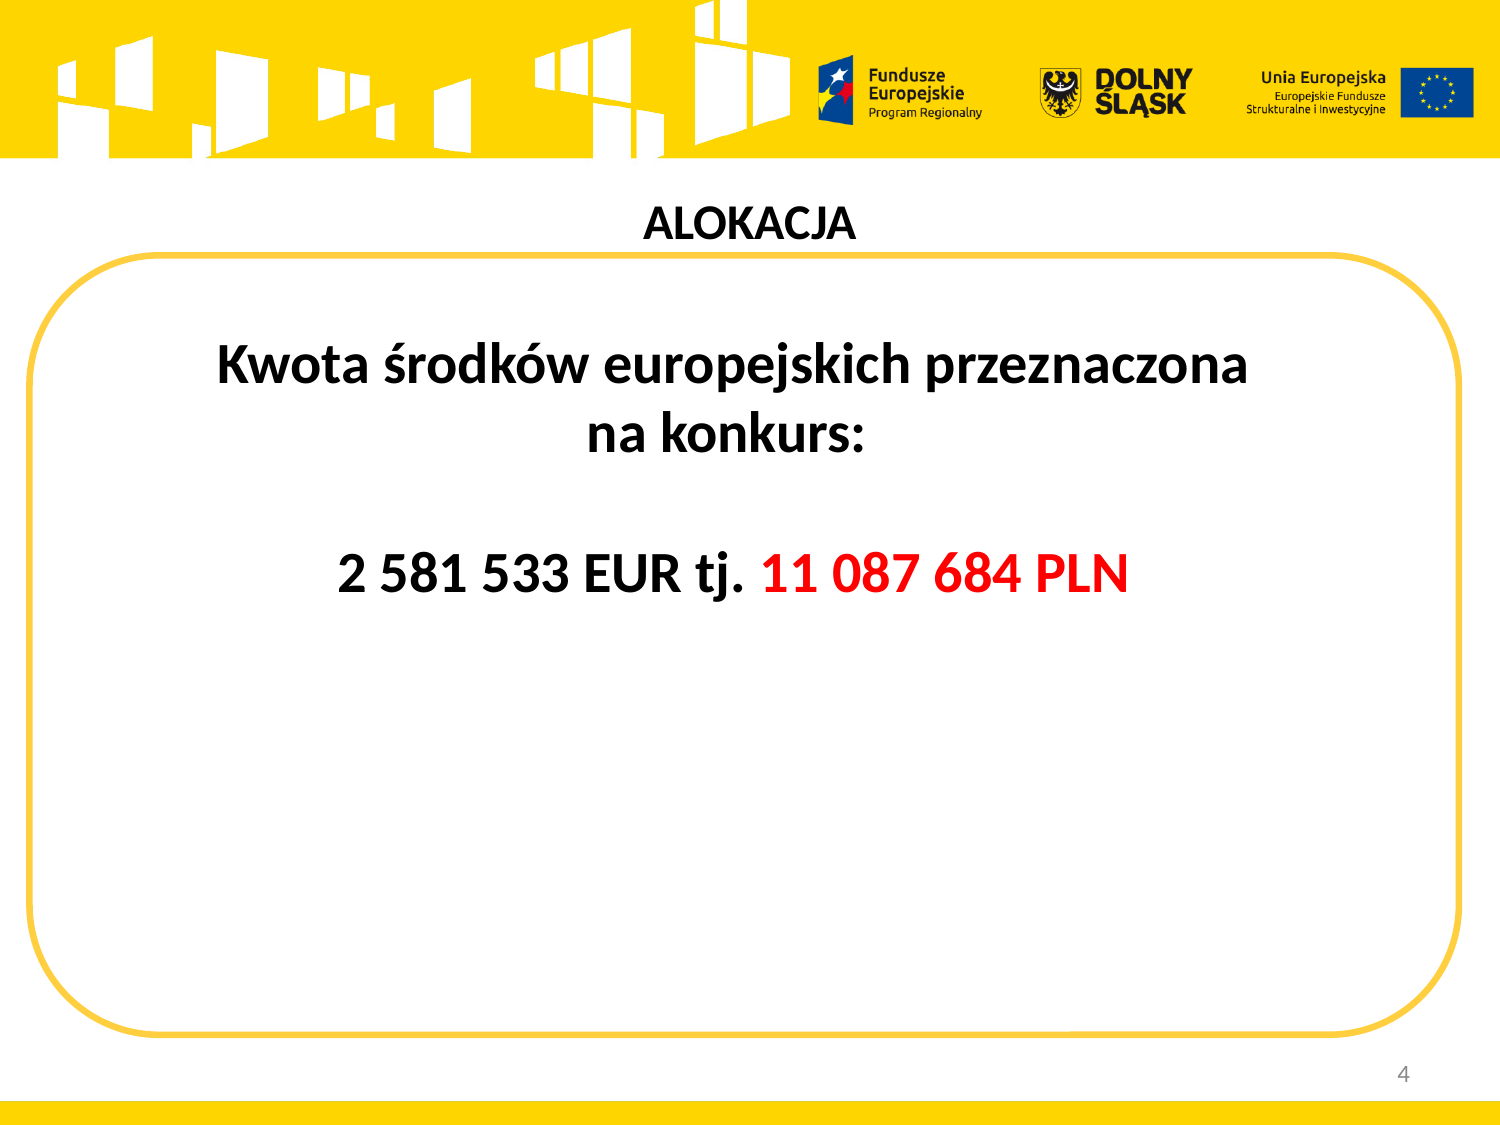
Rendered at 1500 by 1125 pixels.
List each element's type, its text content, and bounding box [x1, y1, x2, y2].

title ALOKACJA [74, 160, 1426, 278]
text_box Kwota środków europejskich przeznaczona na konkurs: 2 581 533 EUR tj. 11 087 684 PLN [80, 277, 1400, 1010]
text_box [26, 252, 1463, 1039]
picture [0, 0, 1500, 1125]
slide_number 4 [1074, 1042, 1425, 1103]
